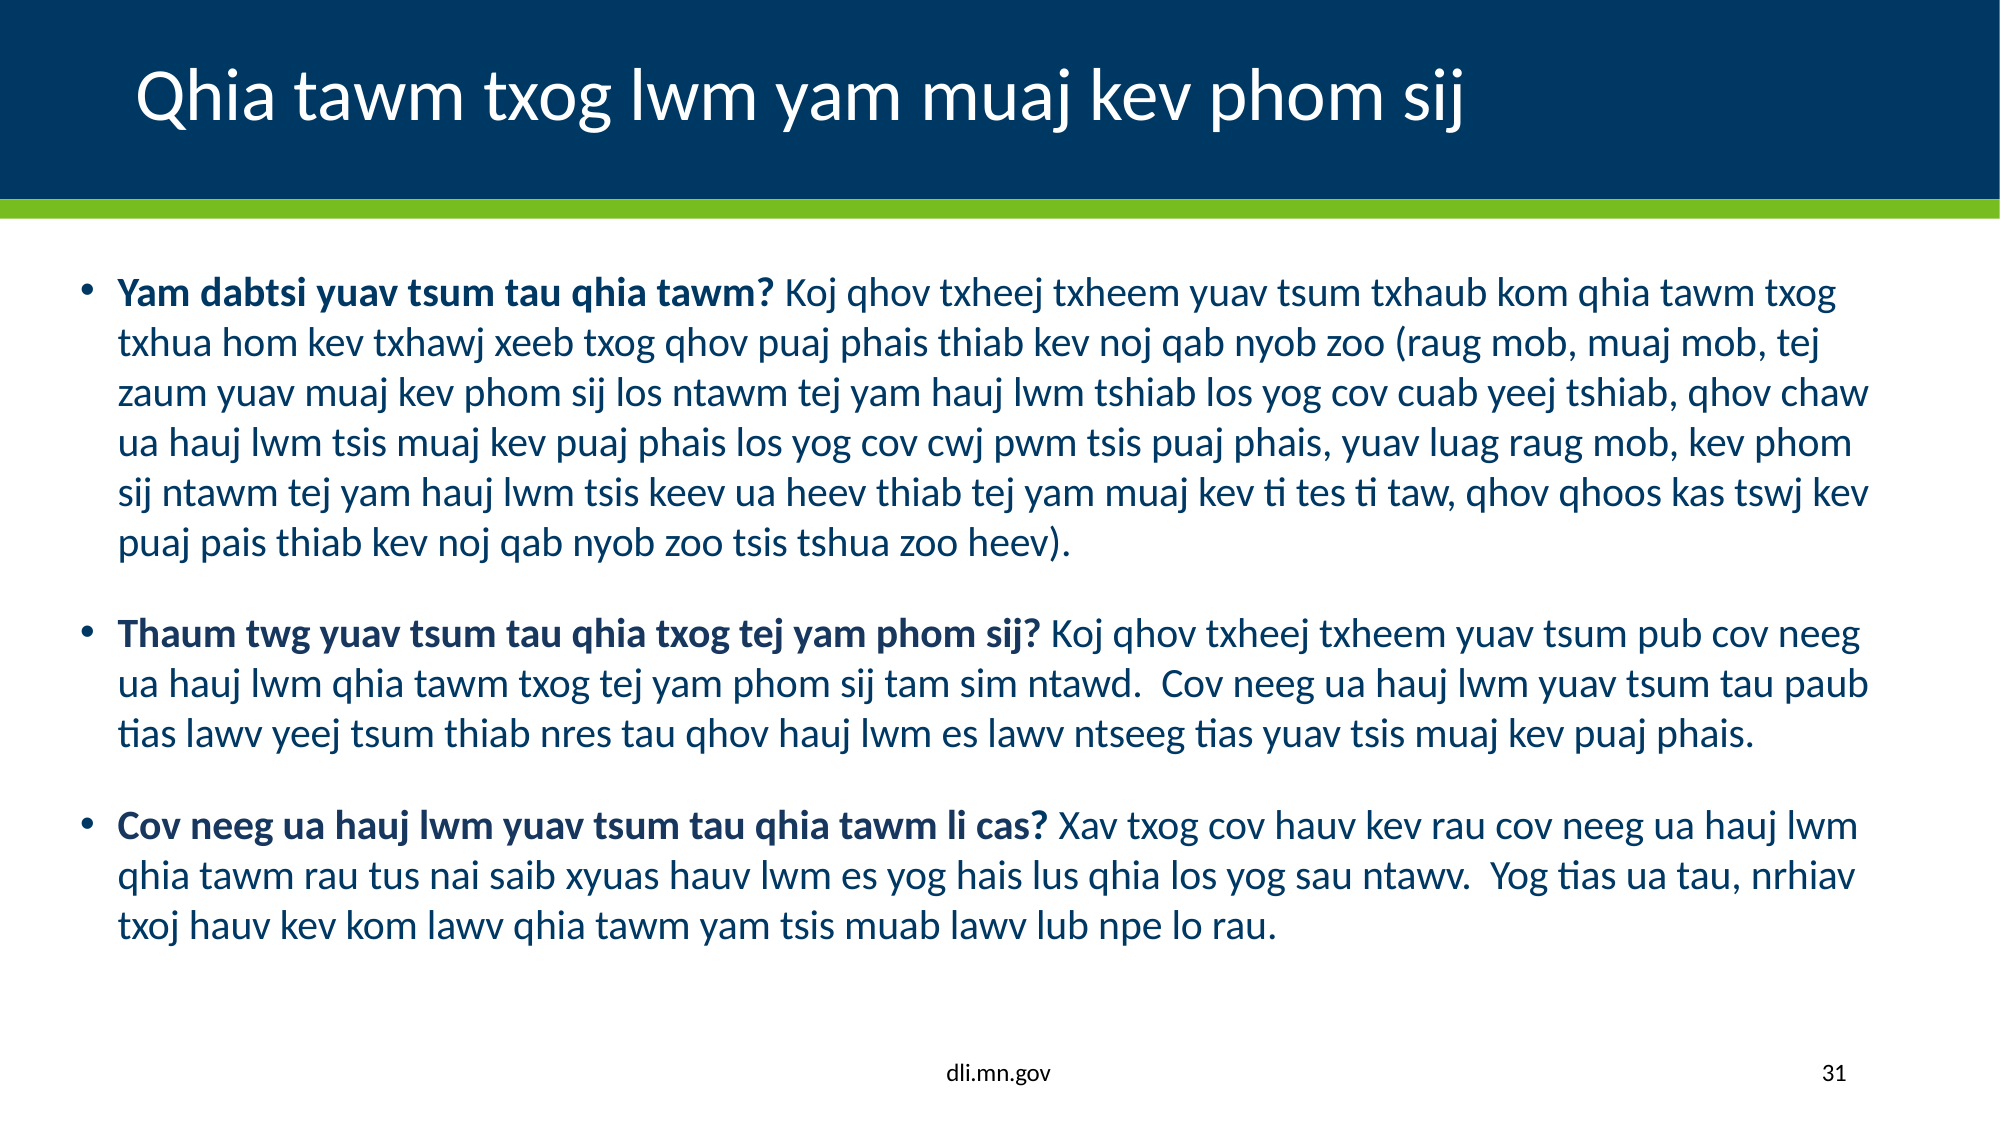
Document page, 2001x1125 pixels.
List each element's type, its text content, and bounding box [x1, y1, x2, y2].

title Qhia tawm txog lwm yam muaj kev phom sij [132, 2, 1796, 234]
text_box dli.mn.gov [944, 1060, 1056, 1087]
text_box Yam dabtsi yuav tsum tau qhia tawm? Koj qhov txheej txheem yuav tsum txhaub kom qhia tawm txog txhua hom kev txhawj xeeb txog qhov puaj phais thiab kev noj qab nyob zoo (raug mob, muaj mob, tej zaum yuav muaj kev phom sij los ntawm tej yam hauj lwm tshiab los yog cov cuab yeej tshiab, qhov chaw ua hauj lwm tsis muaj kev puaj phais los yog cov cwj pwm tsis puaj phais, yuav luag raug mob, kev phom sij ntawm tej yam hauj lwm tsis keev ua heev thiab tej yam muaj kev ti tes ti taw, qhov qhoos kas tswj kev puaj pais thiab kev noj qab nyob zoo tsis tshua zoo heev). Thaum twg yuav tsum tau qhia txog tej yam phom sij? Koj qhov txheej txheem yuav tsum pub cov neeg ua hauj lwm qhia tawm txog tej yam phom sij tam sim ntawd. Cov neeg ua hauj lwm yuav tsum tau paub tias lawv yeej tsum thiab nres tau qhov hauj lwm es lawv ntseeg tias yuav tsis muaj kev puaj phais. Cov neeg ua hauj lwm yuav tsum tau qhia tawm li cas? Xav txog cov hauv kev rau cov neeg ua hauj lwm qhia tawm rau tus nai saib xyuas hauv lwm es yog hais lus qhia los yog sau ntawv. Yog tias ua tau, nrhiav txoj hauv kev kom lawv qhia tawm yam tsis muab lawv lub npe lo rau. [78, 262, 1895, 949]
slide_number 31 [1815, 1060, 1856, 1125]
